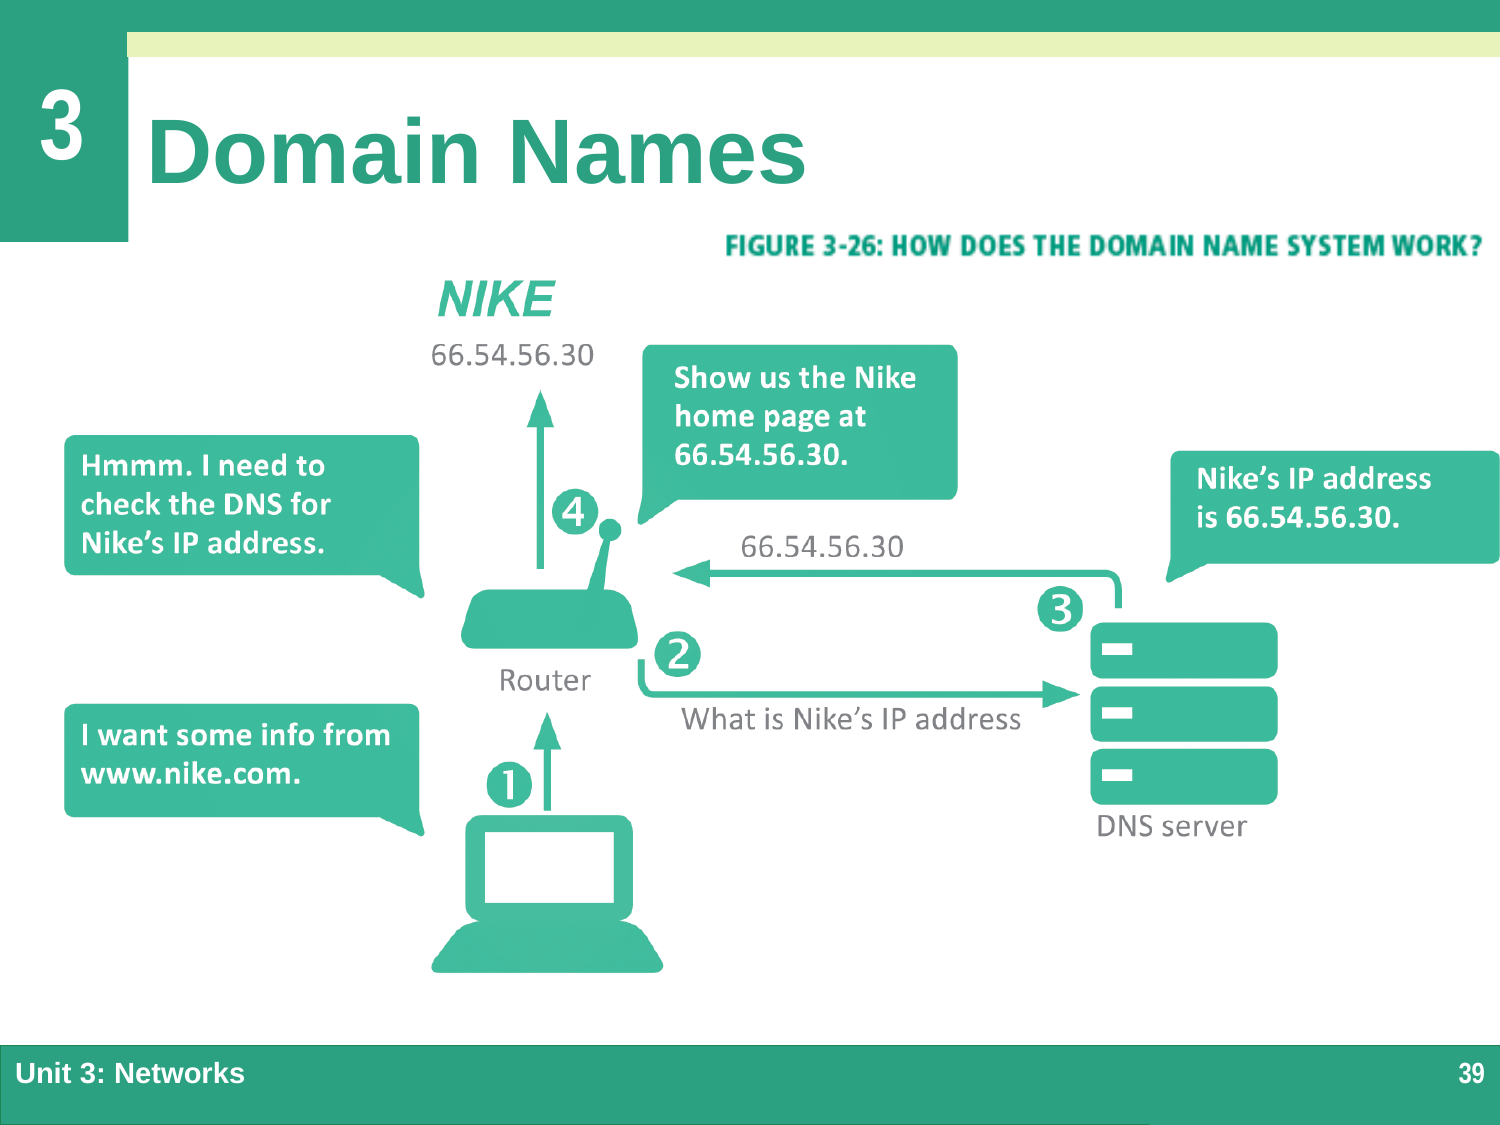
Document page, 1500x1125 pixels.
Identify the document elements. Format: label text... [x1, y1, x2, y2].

title Domain Names [131, 60, 1500, 234]
picture [724, 224, 1500, 268]
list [64, 280, 1500, 973]
slide_number 39 [1149, 1046, 1500, 1125]
footer Unit 3: Networks [0, 1046, 1149, 1125]
